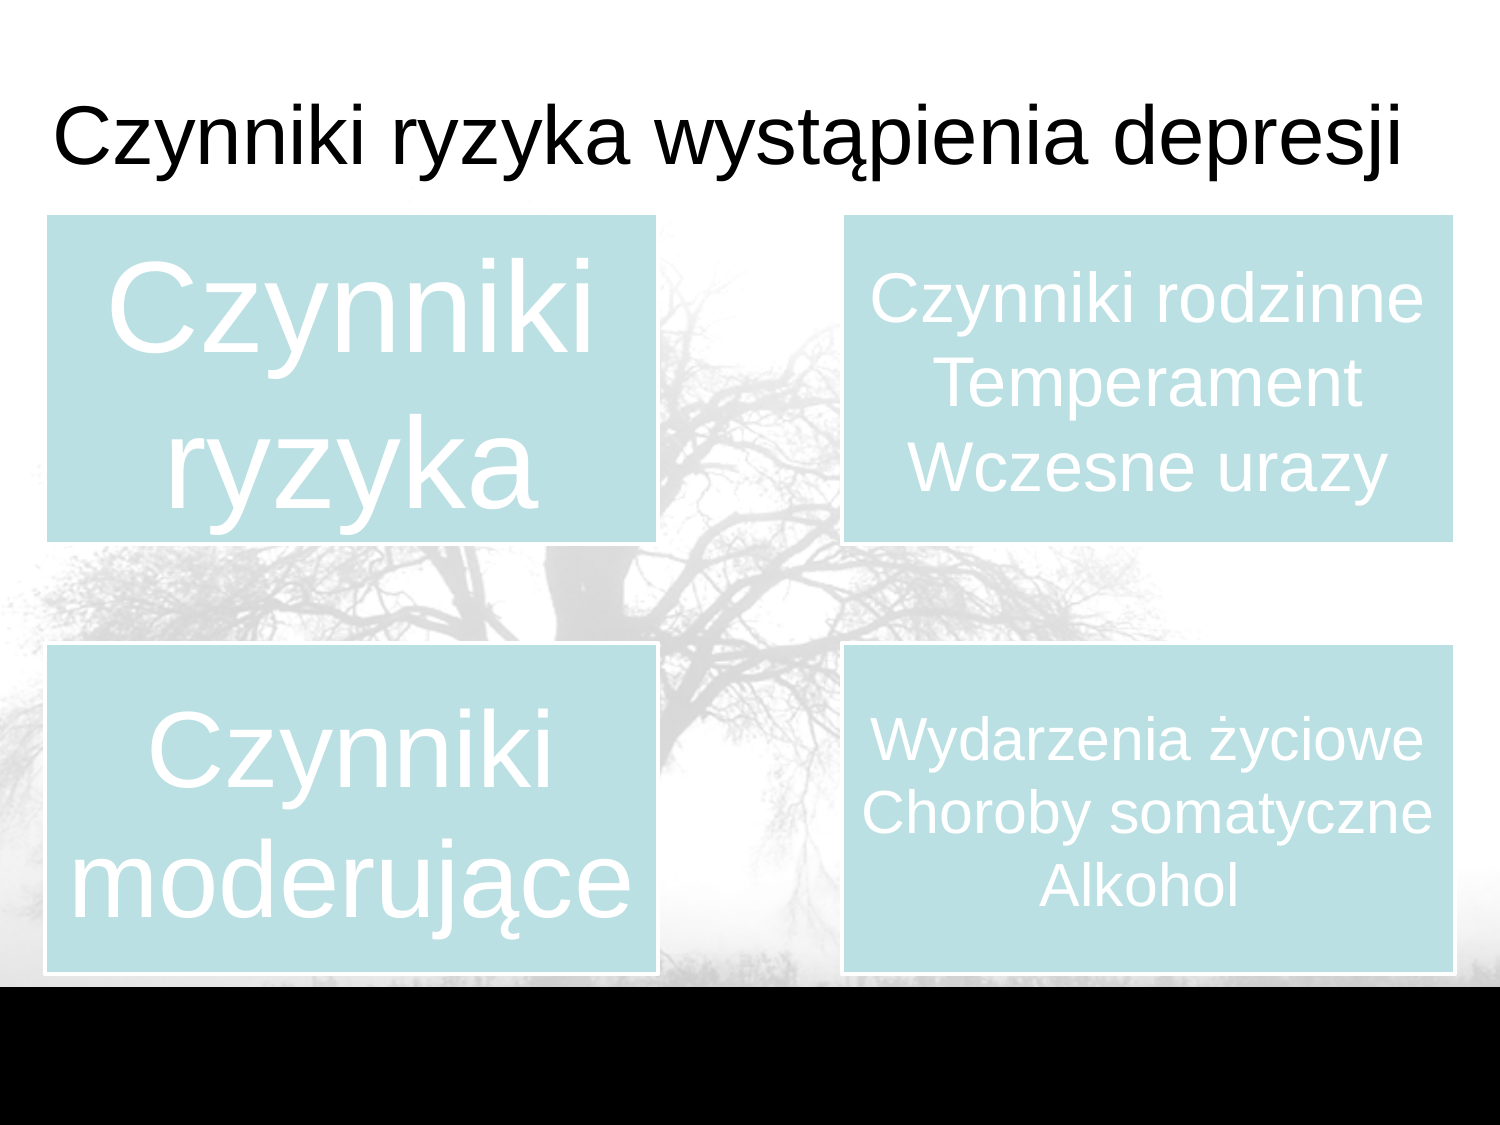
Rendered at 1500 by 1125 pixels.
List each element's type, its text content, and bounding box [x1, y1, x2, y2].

title Czynniki ryzyka wystąpienia depresji [37, 37, 1451, 226]
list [44, 212, 1456, 1024]
